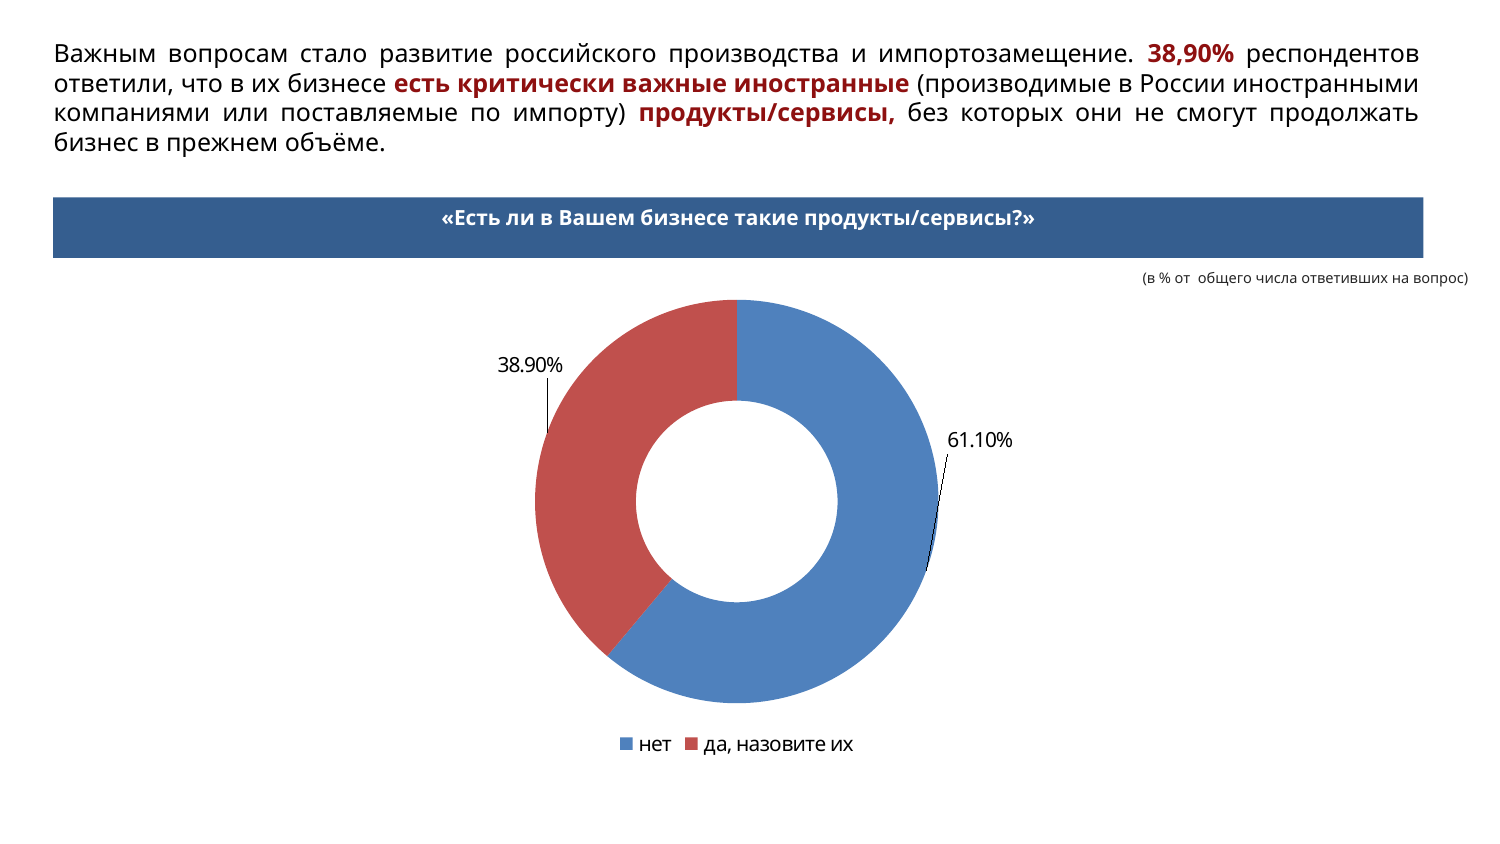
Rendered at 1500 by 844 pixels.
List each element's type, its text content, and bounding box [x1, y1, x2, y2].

text_box Важным вопросам стало развитие российского производства и импортозамещение. 38,90% респондентов ответили, что в их бизнесе есть критически важные иностранные (производимые в России иностранными компаниями или поставляемые по импорту) продукты/сервисы, без которых они не смогут продолжать бизнес в прежнем объёме. [38, 20, 1436, 174]
text_box «Есть ли в Вашем бизнесе такие продукты/сервисы?» [53, 197, 1424, 258]
text_box (в % от общего числа ответивших на вопрос) [1127, 262, 1486, 295]
chart [389, 289, 1084, 764]
